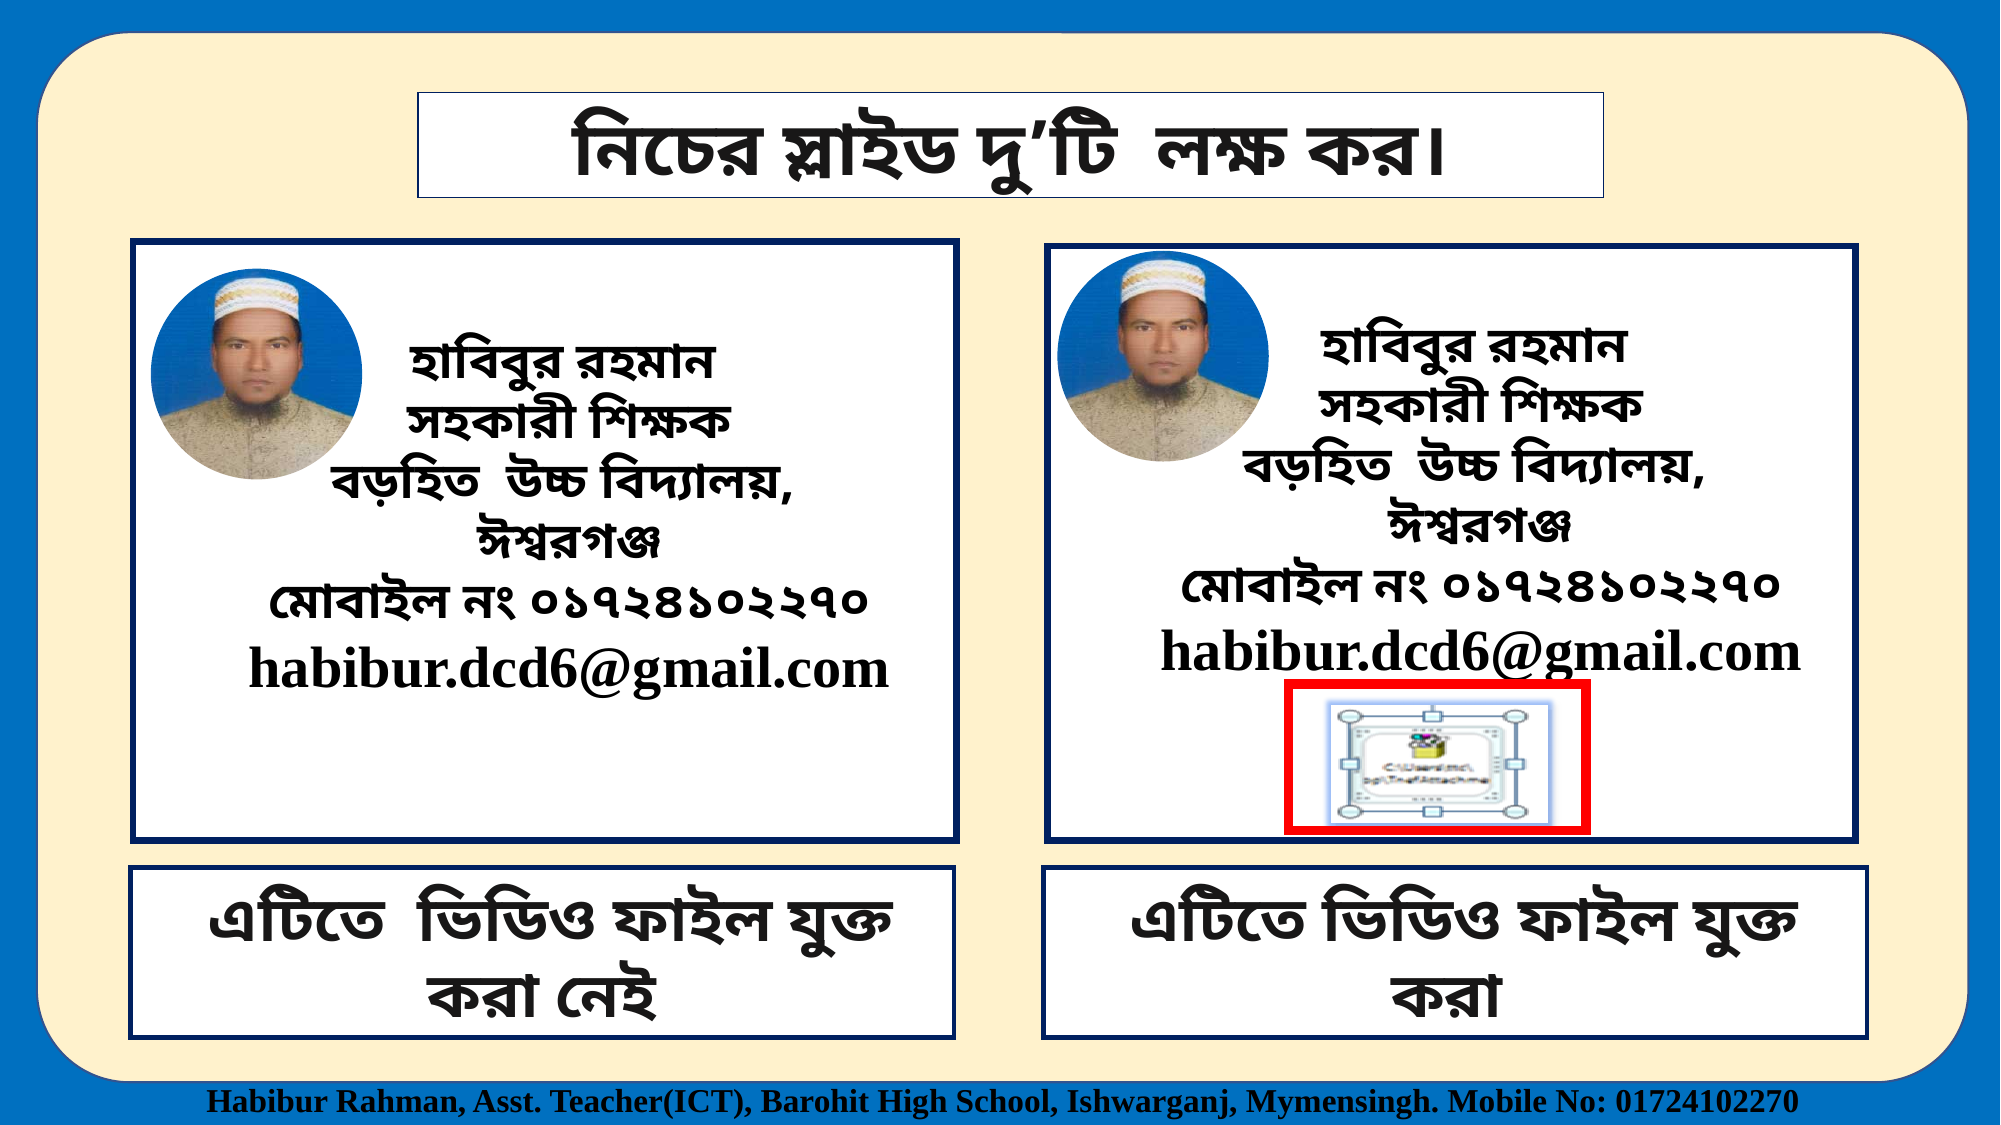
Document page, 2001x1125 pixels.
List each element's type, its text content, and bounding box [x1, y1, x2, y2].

picture [150, 268, 363, 480]
text_box হাবিবুর রহমান সহকারী শিক্ষক বড়হিত উচ্চ বিদ্যালয়, ঈশ্বরগঞ্জ মোবাইল নং ০১৭২৪১০২২৭০ habibur.dcd6@gmail.com [1113, 304, 1850, 690]
text_box নিচের স্লাইড দু’টি লক্ষ কর। [417, 92, 1604, 198]
text_box [132, 241, 958, 841]
text_box [1287, 683, 1587, 832]
picture [1331, 705, 1548, 824]
text_box এটিতে ভিডিও ফাইল যুক্ত করা [1043, 867, 1868, 1038]
text_box হাবিবুর রহমান সহকারী শিক্ষক বড়হিত উচ্চ বিদ্যালয়, ঈশ্বরগঞ্জ মোবাইল নং ০১৭২৪১০২২৭০ habibur.dcd6@gmail.com [209, 321, 930, 707]
text_box এটিতে ভিডিও ফাইল যুক্ত করা নেই [130, 867, 955, 1038]
picture [1057, 250, 1269, 462]
text_box [1046, 245, 1857, 842]
